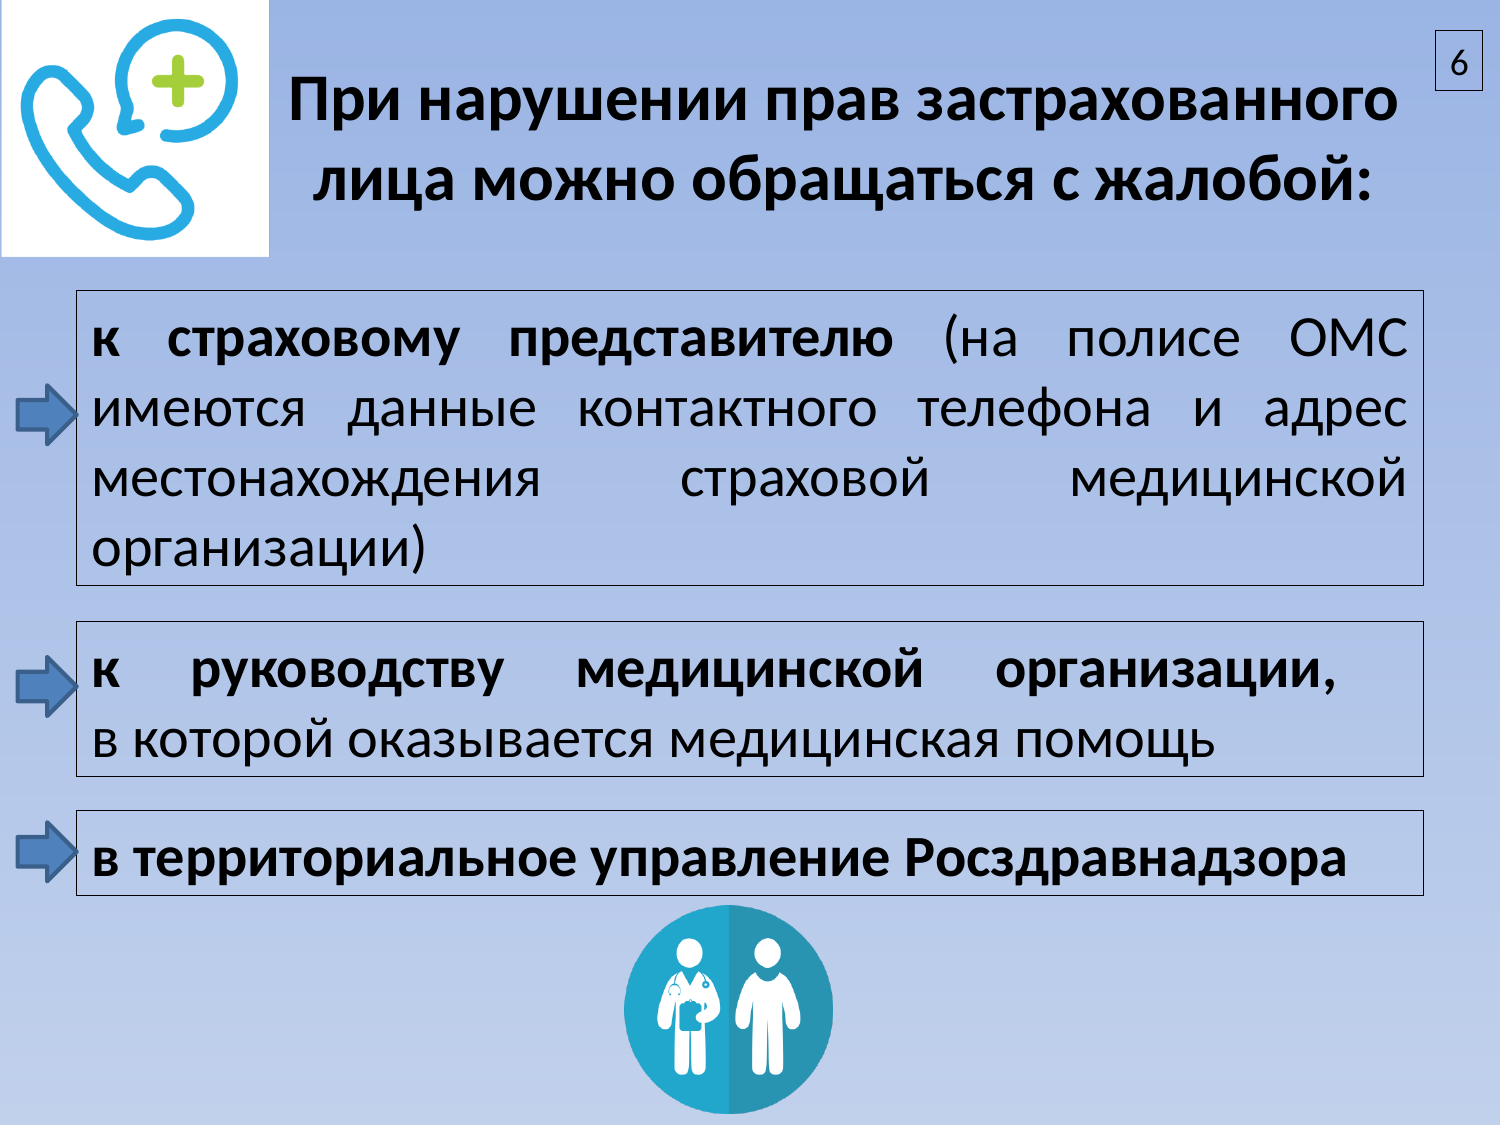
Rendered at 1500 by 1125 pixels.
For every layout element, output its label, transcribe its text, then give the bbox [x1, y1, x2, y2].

text_box к руководству медицинской организации, в которой оказывается медицинская помощь [76, 621, 1424, 777]
picture [0, 0, 293, 257]
text_box к страховому представителю (на полисе ОМС имеются данные контактного телефона и адрес местонахождения страховой медицинской организации) [76, 290, 1424, 586]
text_box 6 [1435, 30, 1483, 91]
picture [624, 904, 833, 1114]
text_box [15, 820, 79, 884]
text_box [15, 383, 79, 447]
text_box в территориальное управление Росздравнадзора [76, 810, 1424, 896]
text_box [15, 654, 79, 718]
title При нарушении прав застрахованного лица можно обращаться с жалобой: [265, 0, 1424, 268]
